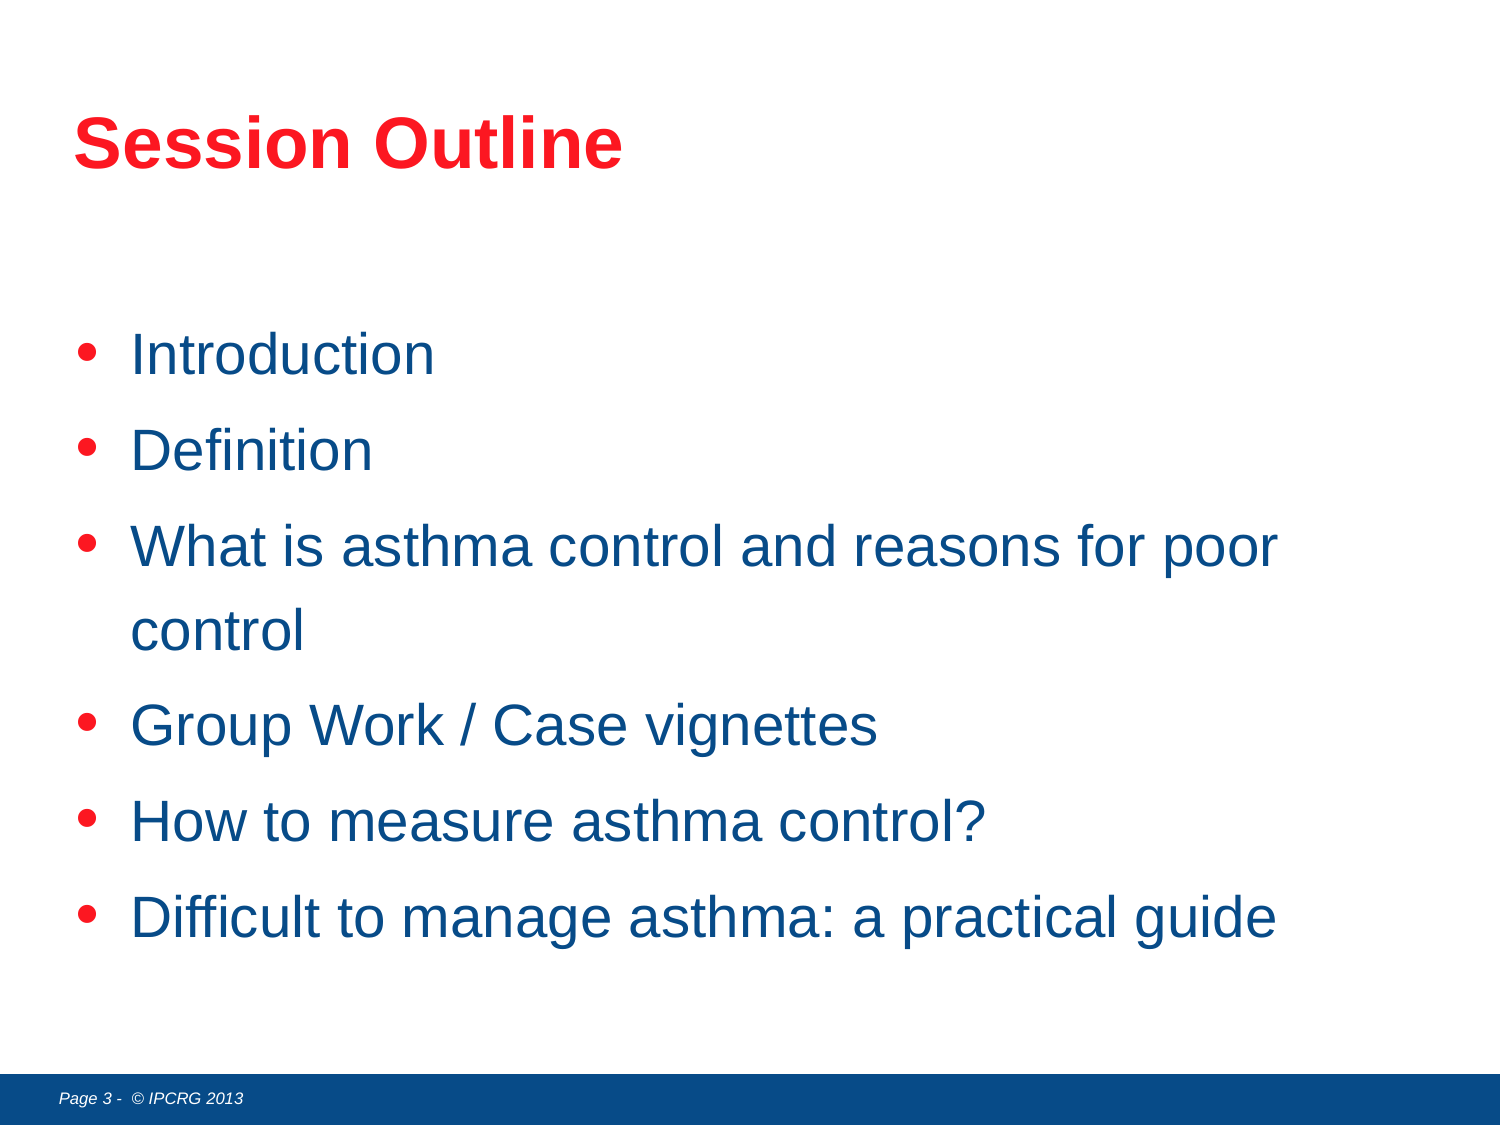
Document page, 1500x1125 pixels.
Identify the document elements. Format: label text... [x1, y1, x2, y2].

list Introduction Definition What is asthma control and reasons for poor control Group Work / Case vignettes How to measure asthma control? Difficult to manage asthma: a practical guide [58, 294, 1335, 871]
title Session Outline [58, 88, 1238, 214]
